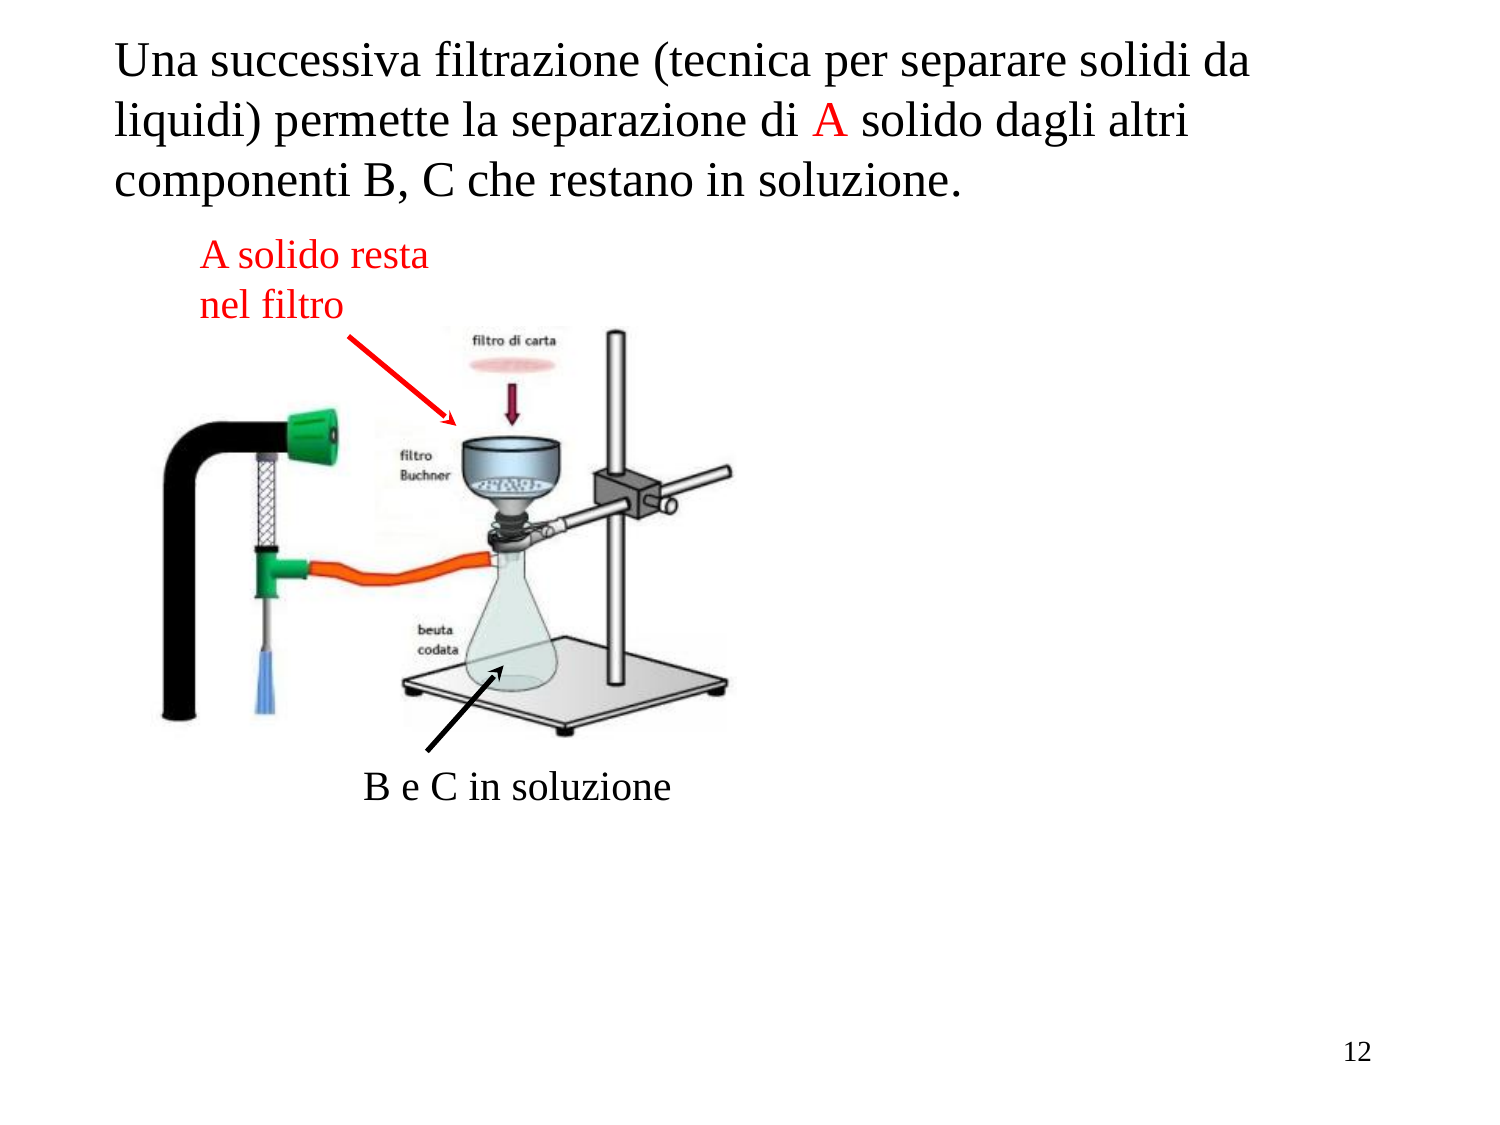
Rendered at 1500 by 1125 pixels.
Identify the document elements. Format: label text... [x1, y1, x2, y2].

slide_number 12 [1074, 1024, 1388, 1101]
text_box Una successiva filtrazione (tecnica per separare solidi da liquidi) permette la separazione di A solido dagli altri componenti B, C che restano in soluzione. [100, 19, 1424, 214]
text_box A solido resta nel filtro [184, 219, 469, 325]
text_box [426, 665, 504, 752]
picture [149, 326, 737, 741]
text_box B e C in soluzione [348, 751, 736, 817]
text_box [348, 335, 457, 426]
